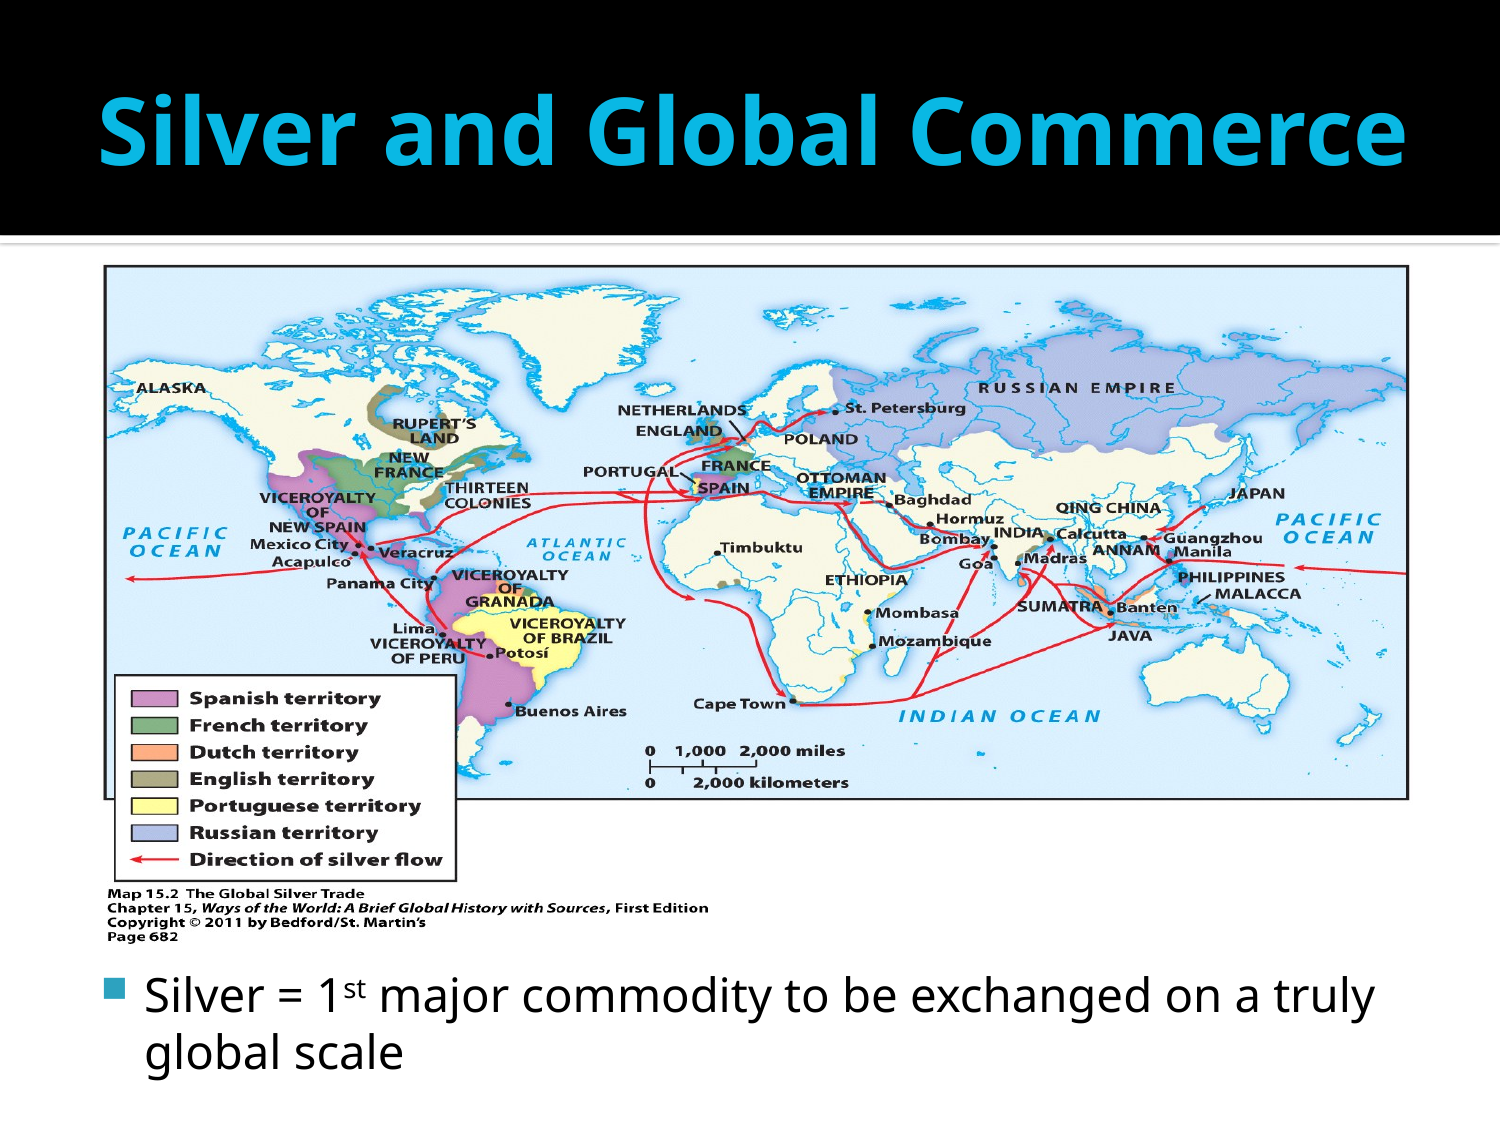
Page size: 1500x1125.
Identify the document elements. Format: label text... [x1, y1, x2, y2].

picture [99, 262, 1413, 945]
list Silver = 1st major commodity to be exchanged on a truly global scale [75, 950, 1425, 1088]
title Silver and Global Commerce [75, 25, 1425, 231]
